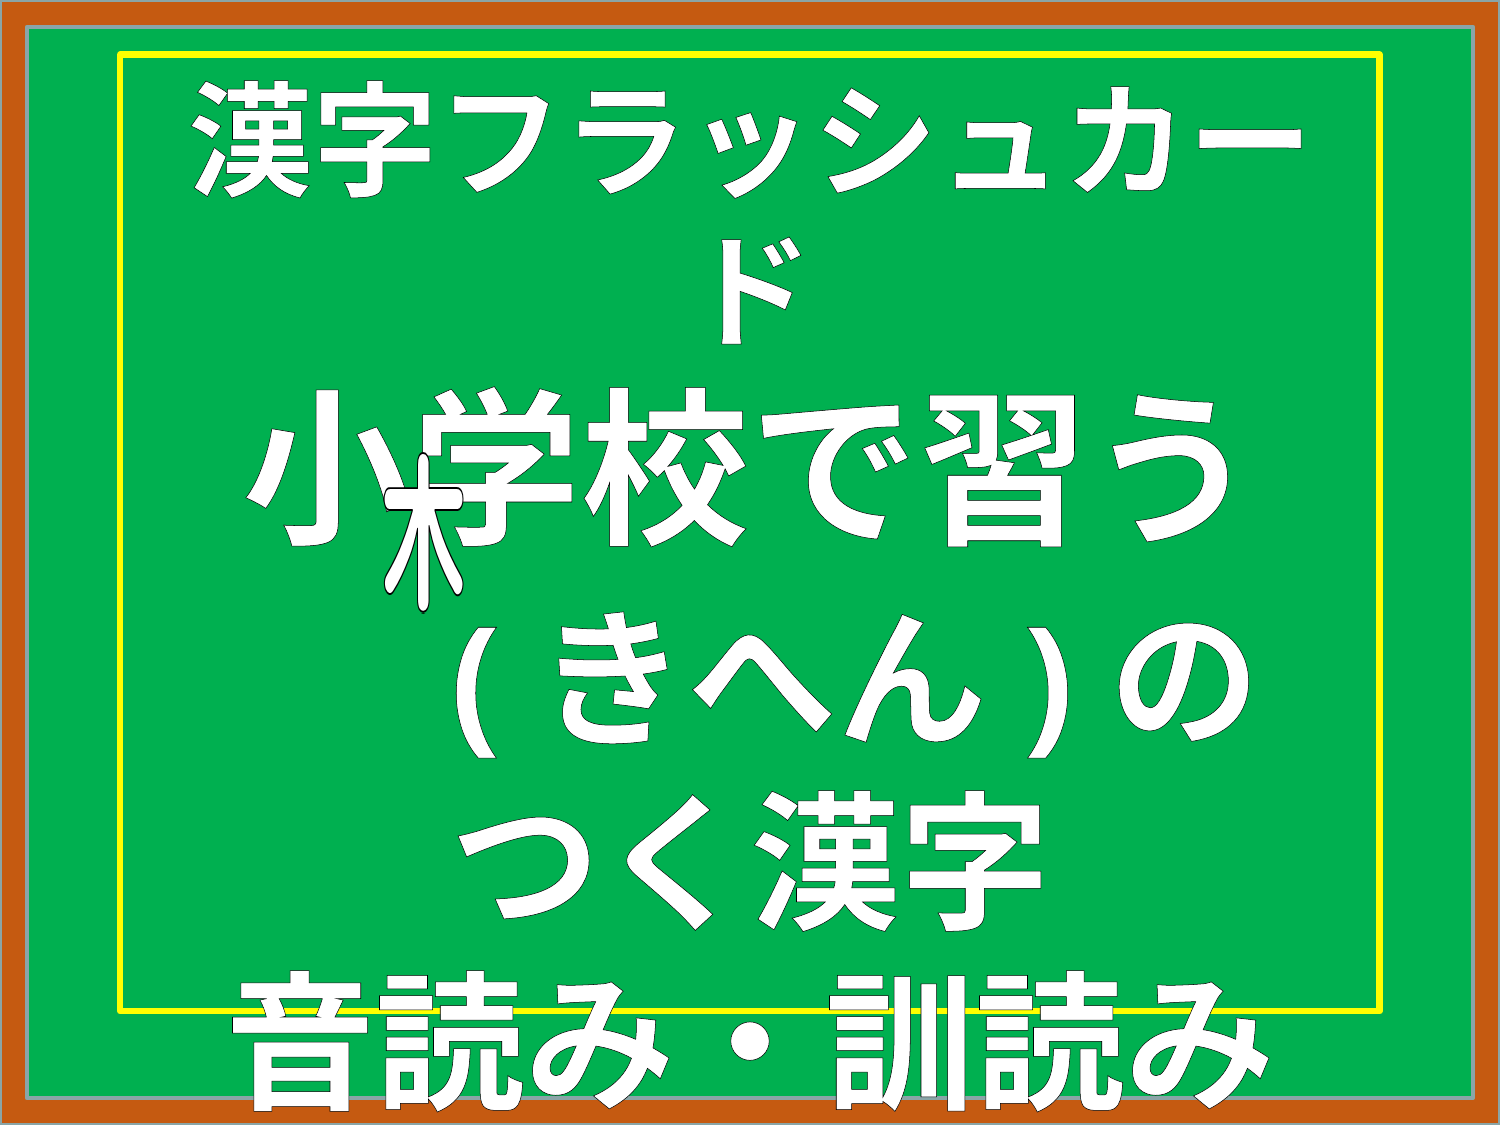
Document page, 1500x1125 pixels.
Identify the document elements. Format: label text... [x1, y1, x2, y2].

picture [383, 451, 465, 615]
title 漢字フラッシュカード 小学校で習う (きへん)の つく漢字 音読み・訓読み [120, 54, 1380, 1012]
